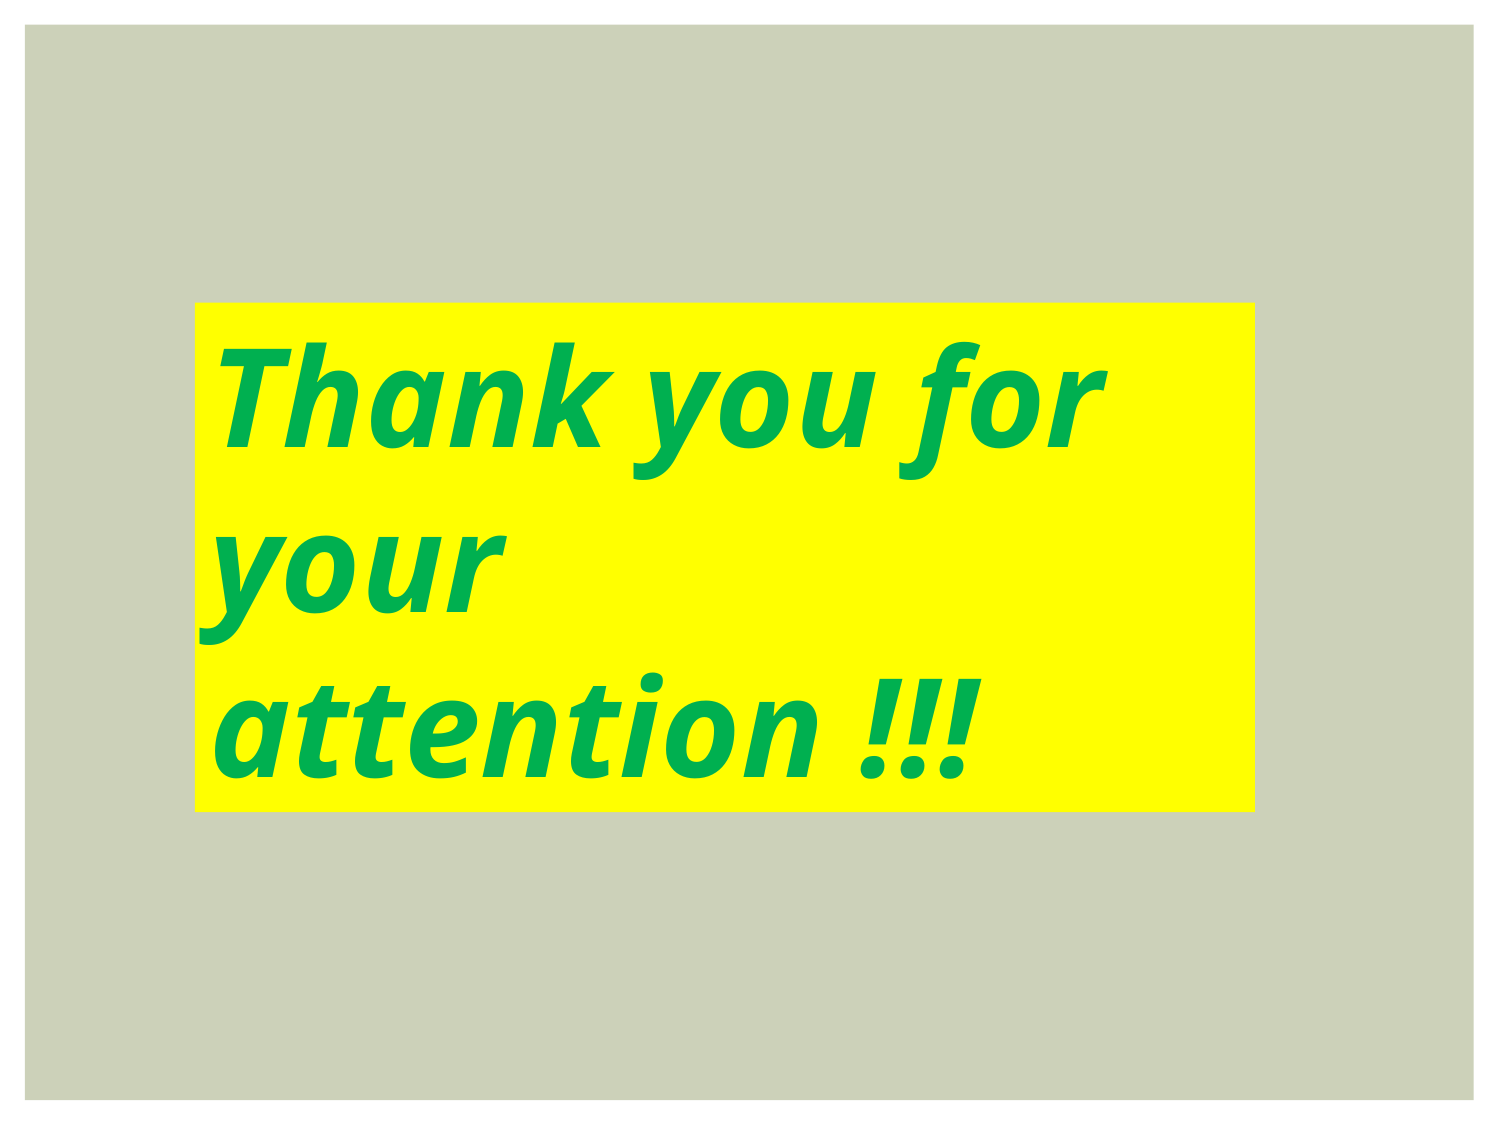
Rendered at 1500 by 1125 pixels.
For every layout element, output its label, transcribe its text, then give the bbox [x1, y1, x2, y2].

text_box Thank you for your attention !!! [194, 302, 1255, 813]
